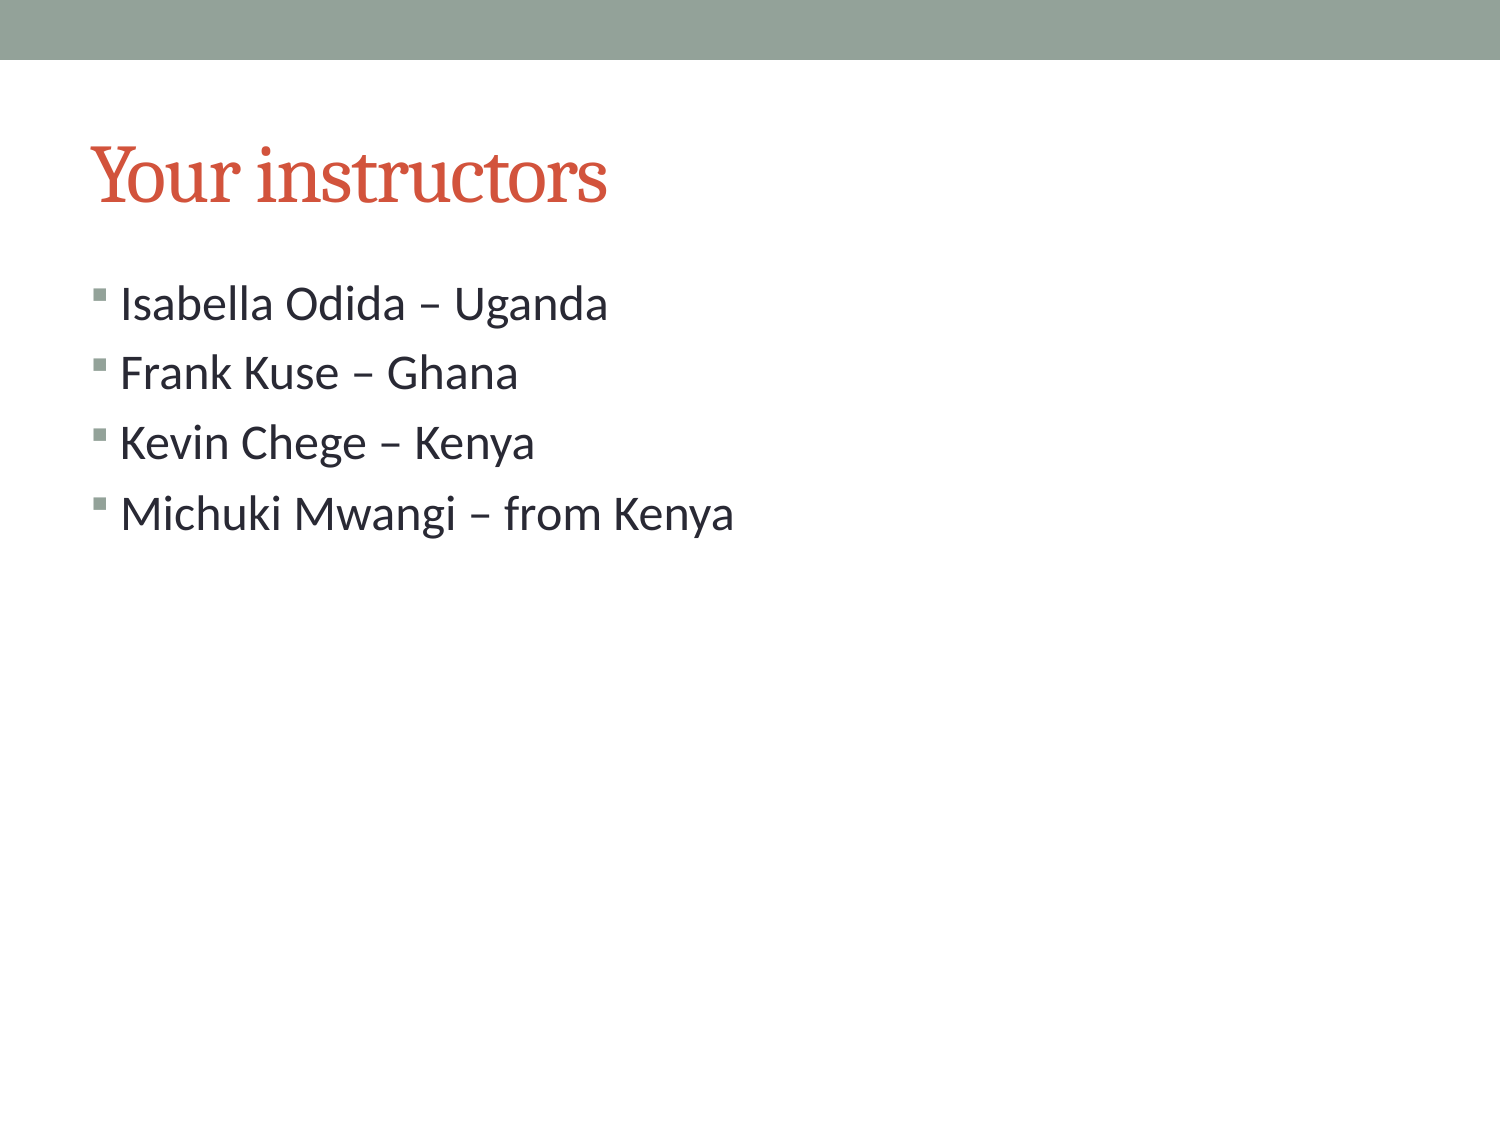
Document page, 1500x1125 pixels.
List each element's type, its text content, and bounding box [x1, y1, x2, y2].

list Isabella Odida – Uganda Frank Kuse – Ghana Kevin Chege – Kenya Michuki Mwangi – from Kenya [75, 262, 1425, 1063]
title Your instructors [75, 87, 1425, 250]
